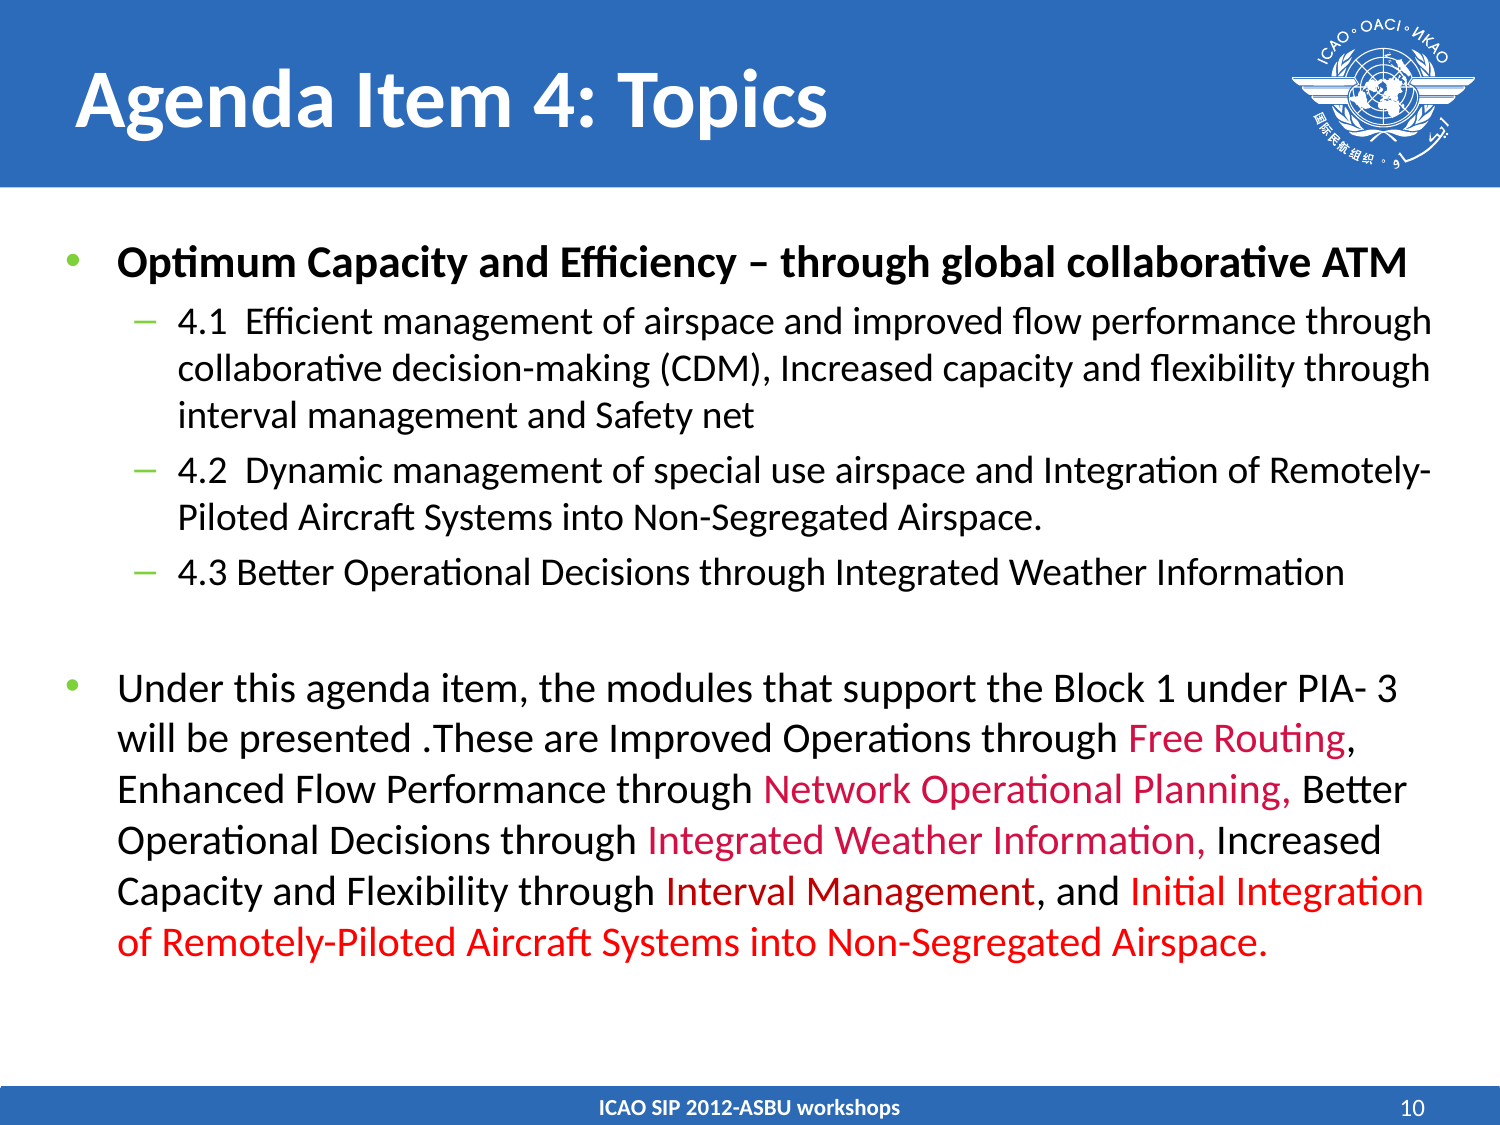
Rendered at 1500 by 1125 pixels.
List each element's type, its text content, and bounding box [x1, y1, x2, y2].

slide_number 10 [1288, 1087, 1500, 1125]
footer ICAO SIP 2012-ASBU workshops [212, 1087, 1288, 1125]
list Optimum Capacity and Efficiency – through global collaborative ATM 4.1 Efficient management of airspace and improved flow performance through collaborative decision-making (CDM), Increased capacity and flexibility through interval management and Safety net 4.2 Dynamic management of special use airspace and Integration of Remotely-Piloted Aircraft Systems into Non-Segregated Airspace. 4.3 Better Operational Decisions through Integrated Weather Information Under this agenda item, the modules that support the Block 1 under PIA- 3 will be presented .These are Improved Operations through Free Routing, Enhanced Flow Performance through Network Operational Planning, Better Operational Decisions through Integrated Weather Information, Increased Capacity and Flexibility through Interval Management, and Initial Integration of Remotely-Piloted Aircraft Systems into Non-Segregated Airspace. [50, 224, 1450, 1075]
title Agenda Item 4: Topics [0, 0, 1500, 188]
